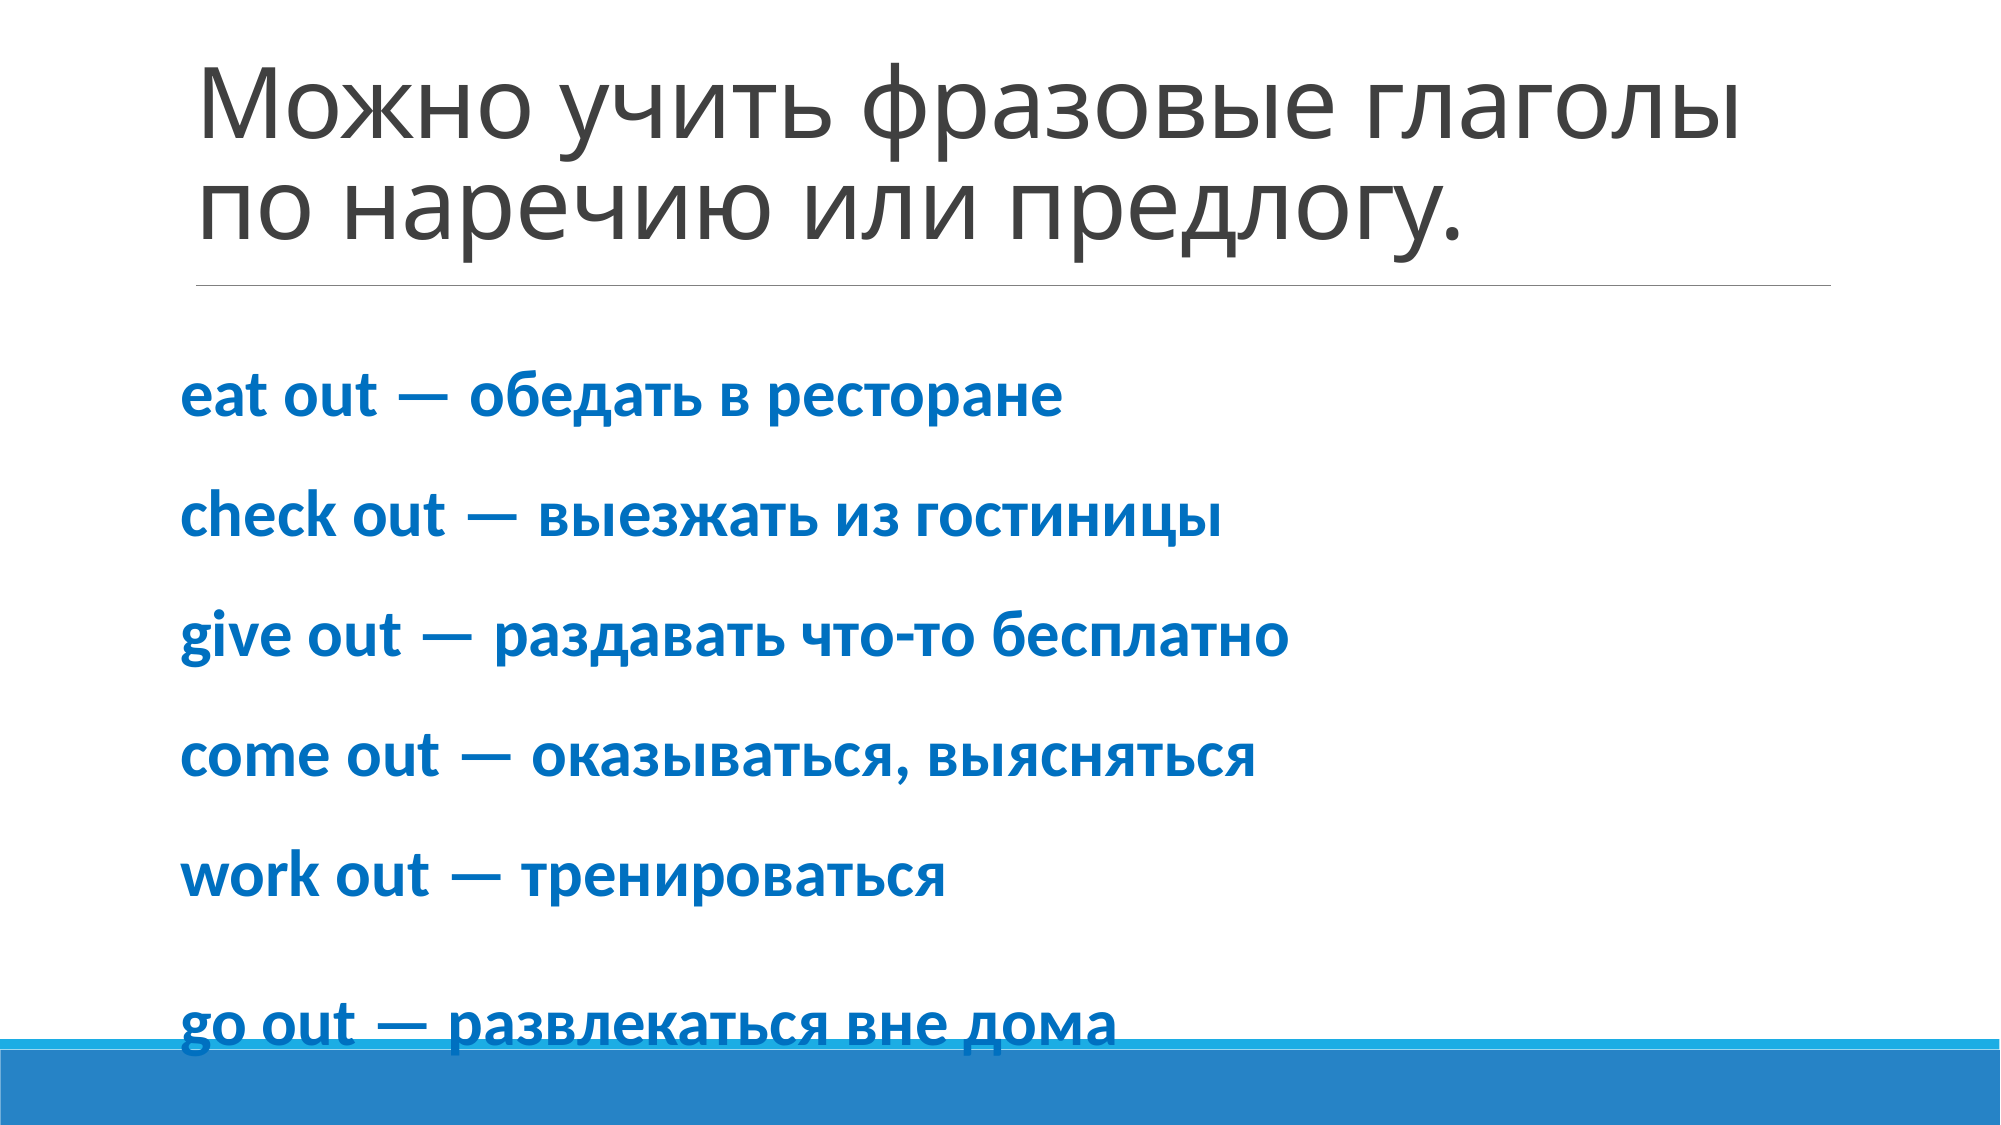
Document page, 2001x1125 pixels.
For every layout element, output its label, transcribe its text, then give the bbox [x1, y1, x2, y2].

title Можно учить фразовые глаголы по наречию или предлогу. [180, 47, 1830, 302]
list eat out — обедать в ресторане check out — выезжать из гостиницы give out — раздавать что-то бесплатно come out — оказываться, выясняться work out — тренироваться go out — развлекаться вне дома [180, 302, 1830, 963]
